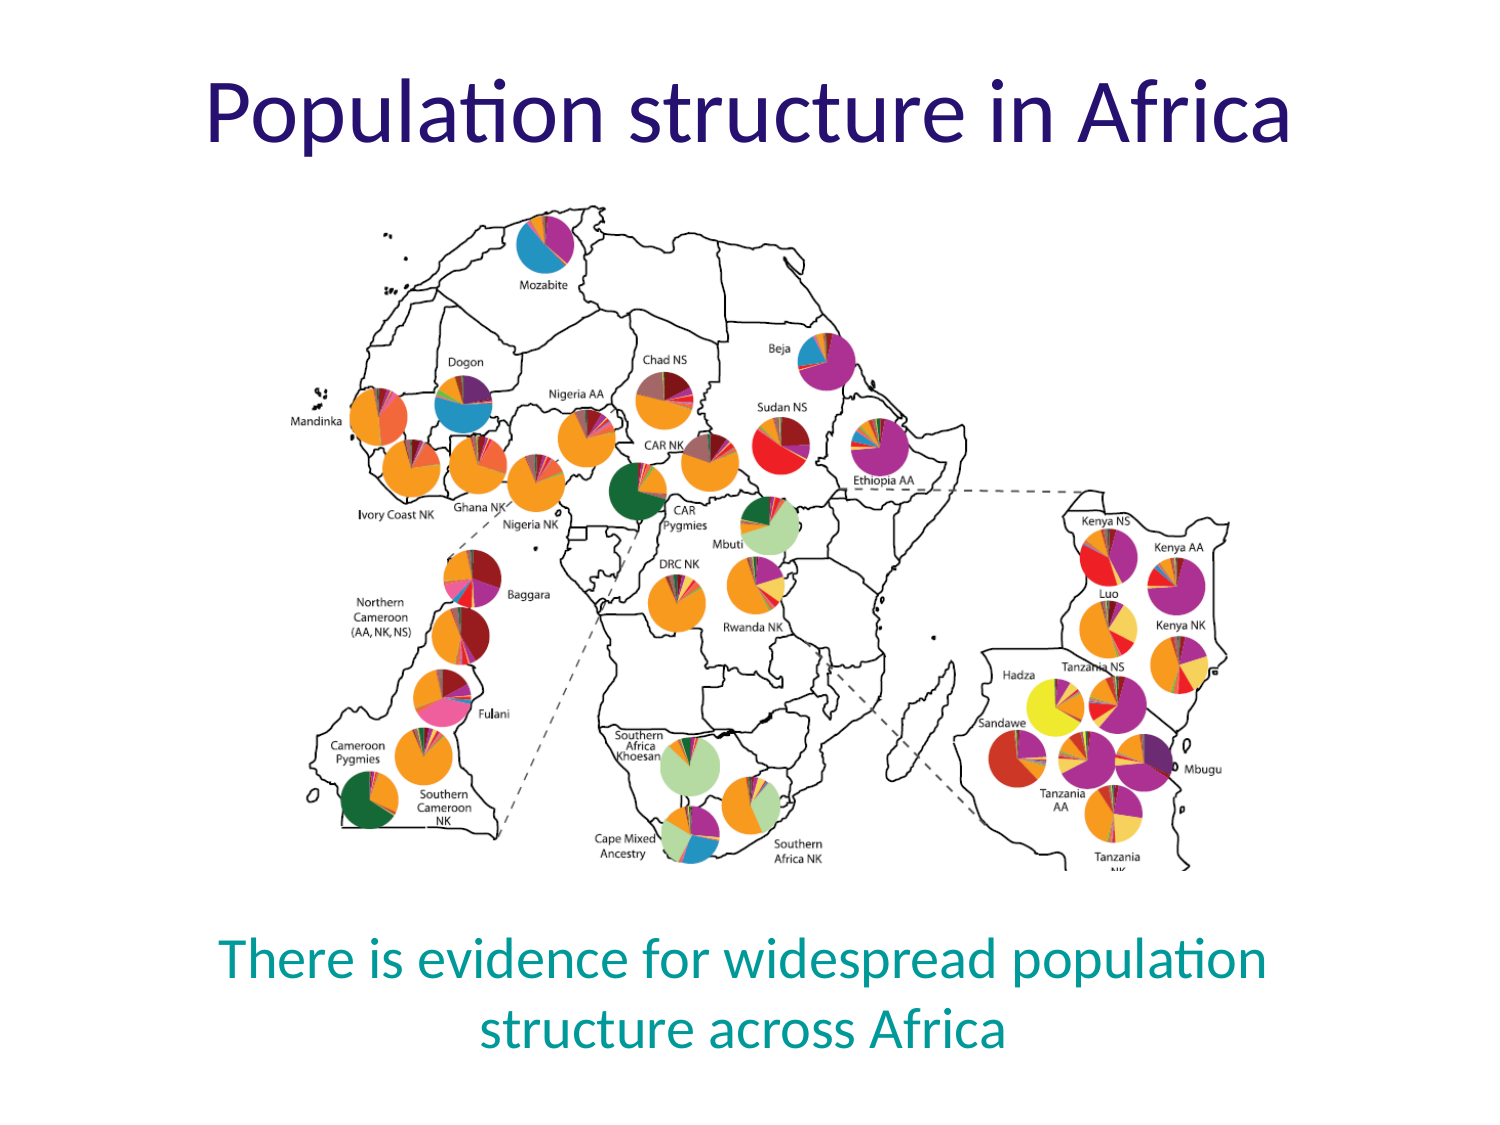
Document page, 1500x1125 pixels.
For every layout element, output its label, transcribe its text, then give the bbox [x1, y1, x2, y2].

picture [249, 187, 1238, 871]
title Population structure in Africa [75, 12, 1425, 200]
text_box There is evidence for widespread population structure across Africa [162, 912, 1325, 1068]
